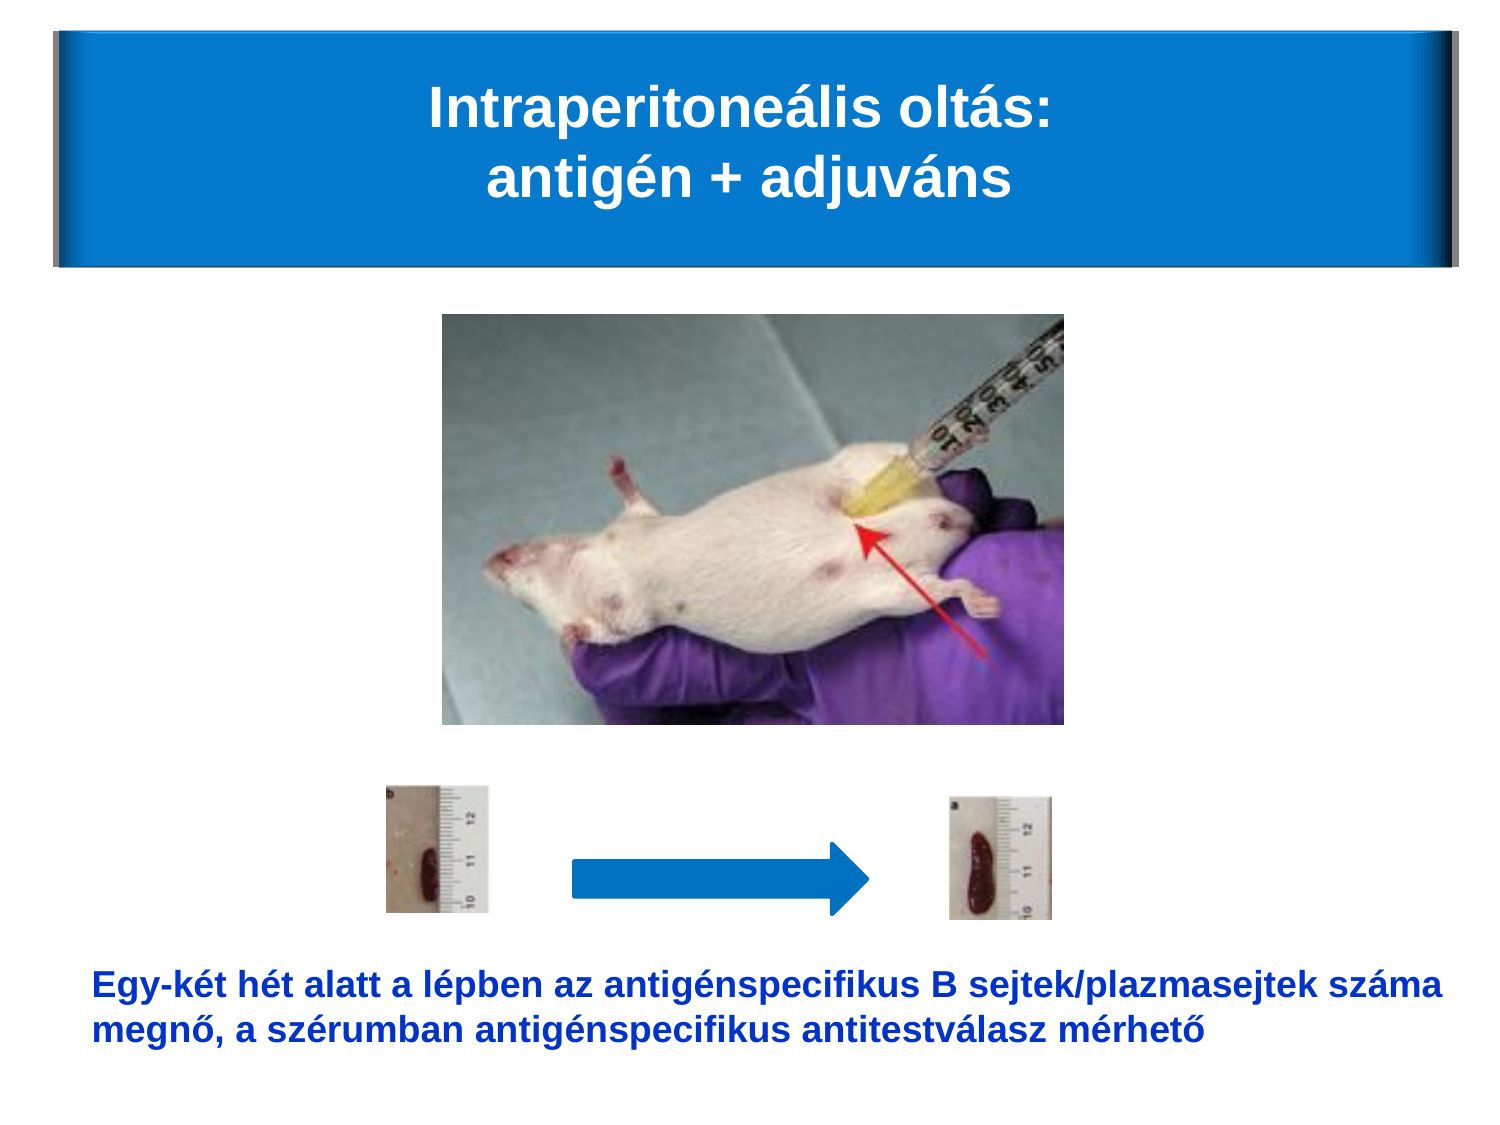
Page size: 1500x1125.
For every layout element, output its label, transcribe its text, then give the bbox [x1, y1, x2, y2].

text_box Egy-két hét alatt a lépben az antigénspecifikus B sejtek/plazmasejtek száma megnő, a szérumban antigénspecifikus antitestválasz mérhető [76, 952, 1500, 1057]
picture [52, 30, 1460, 268]
picture [442, 314, 1065, 725]
picture [948, 796, 1052, 920]
text_box [572, 841, 870, 917]
picture [386, 784, 492, 913]
